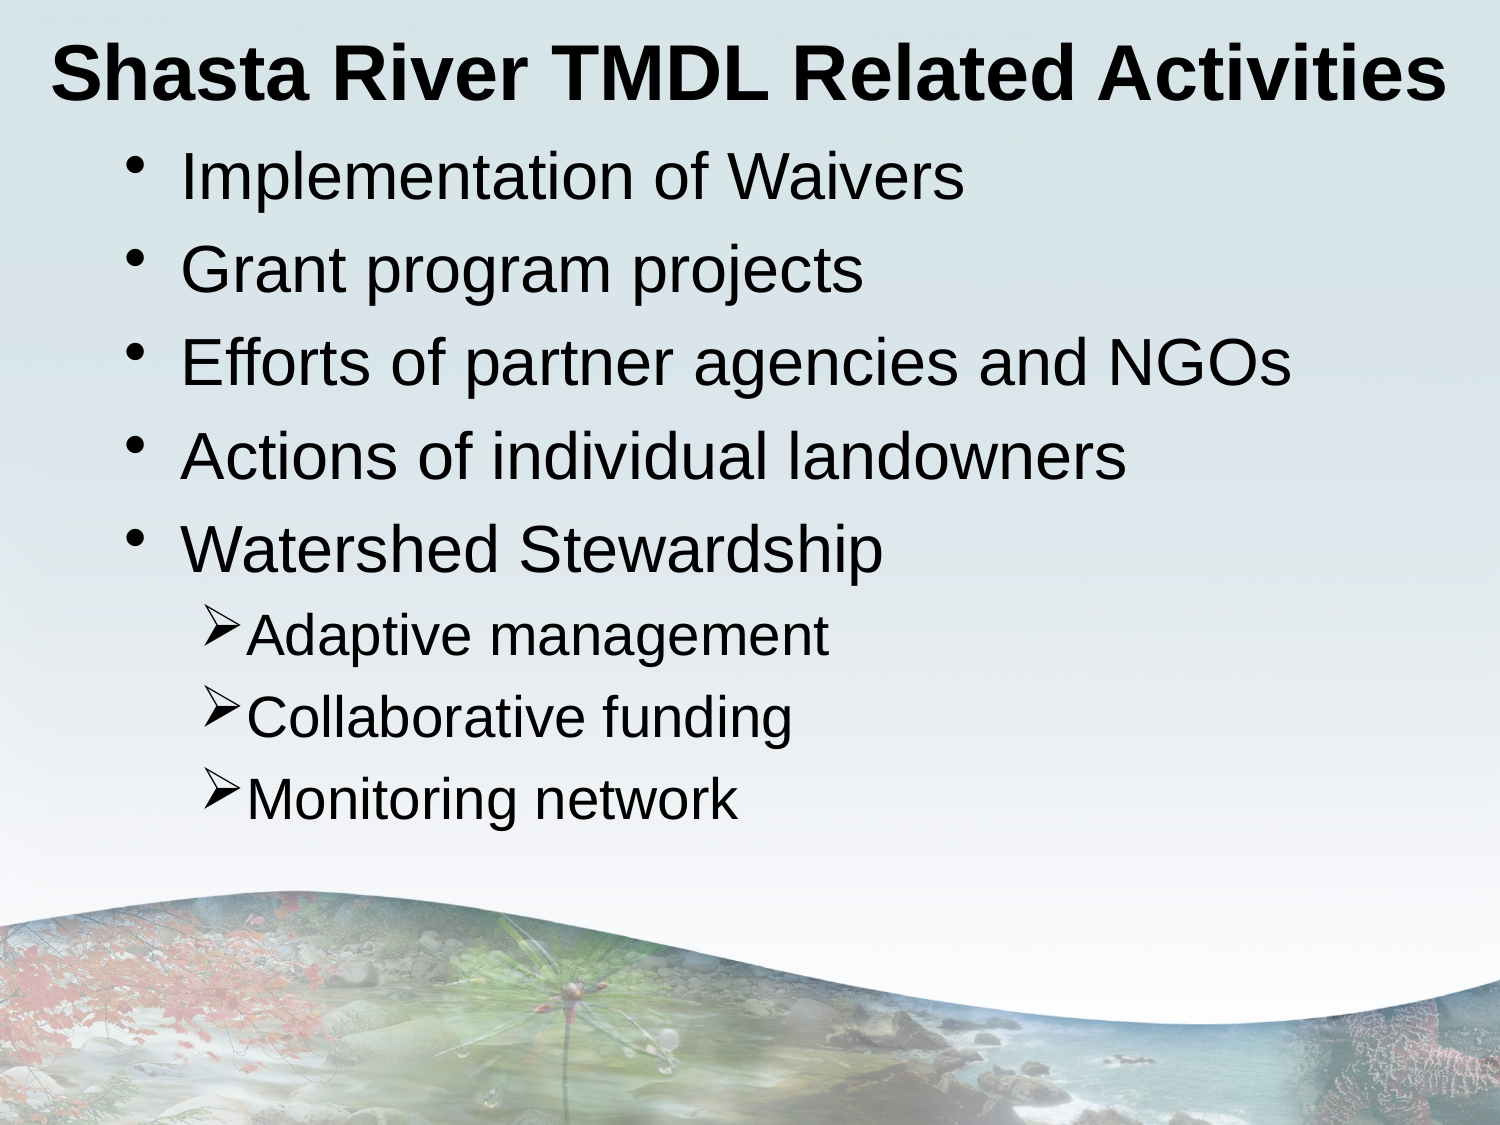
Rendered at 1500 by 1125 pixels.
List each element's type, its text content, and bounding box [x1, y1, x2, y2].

title Shasta River TMDL Related Activities [0, 0, 1500, 150]
picture [0, 150, 1500, 1125]
list Implementation of Waivers Grant program projects Efforts of partner agencies and NGOs Actions of individual landowners Watershed Stewardship Adaptive management Collaborative funding Monitoring network [109, 125, 1385, 913]
